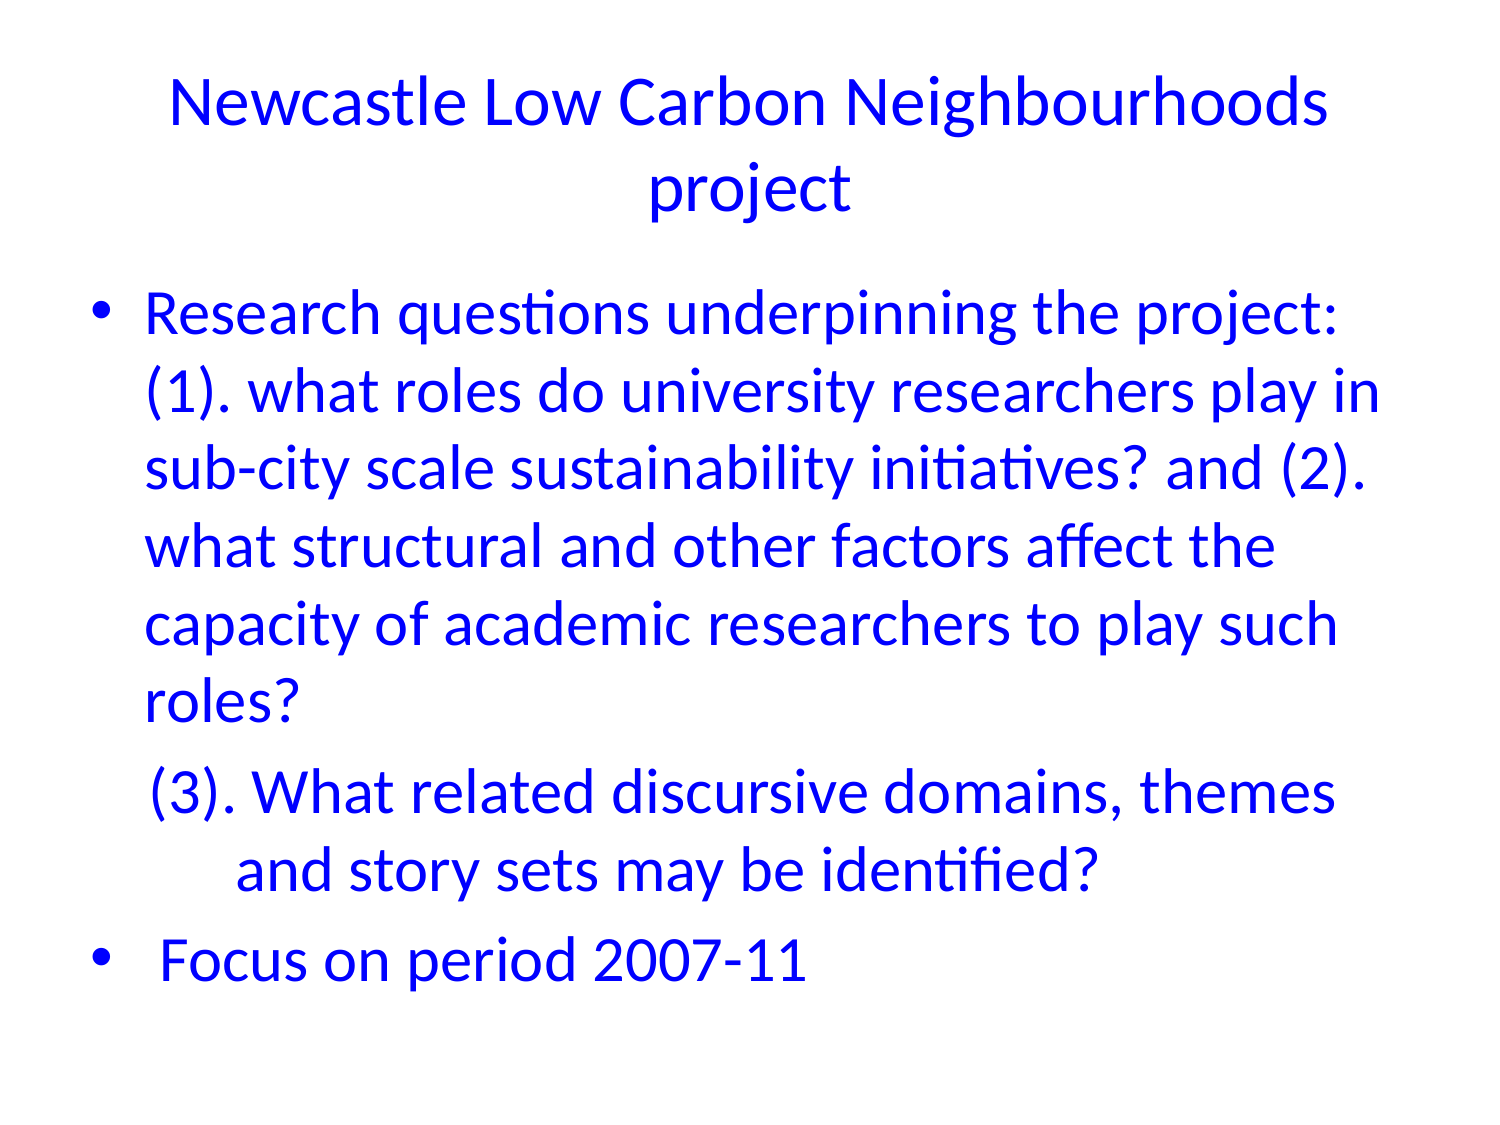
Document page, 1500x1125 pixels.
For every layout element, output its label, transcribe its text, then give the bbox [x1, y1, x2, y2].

list Research questions underpinning the project: (1). what roles do university researchers play in sub-city scale sustainability initiatives? and (2). what structural and other factors affect the capacity of academic researchers to play such roles? (3). What related discursive domains, themes and story sets may be identified? Focus on period 2007-11 [75, 262, 1425, 1005]
title Newcastle Low Carbon Neighbourhoods project [75, 46, 1425, 234]
